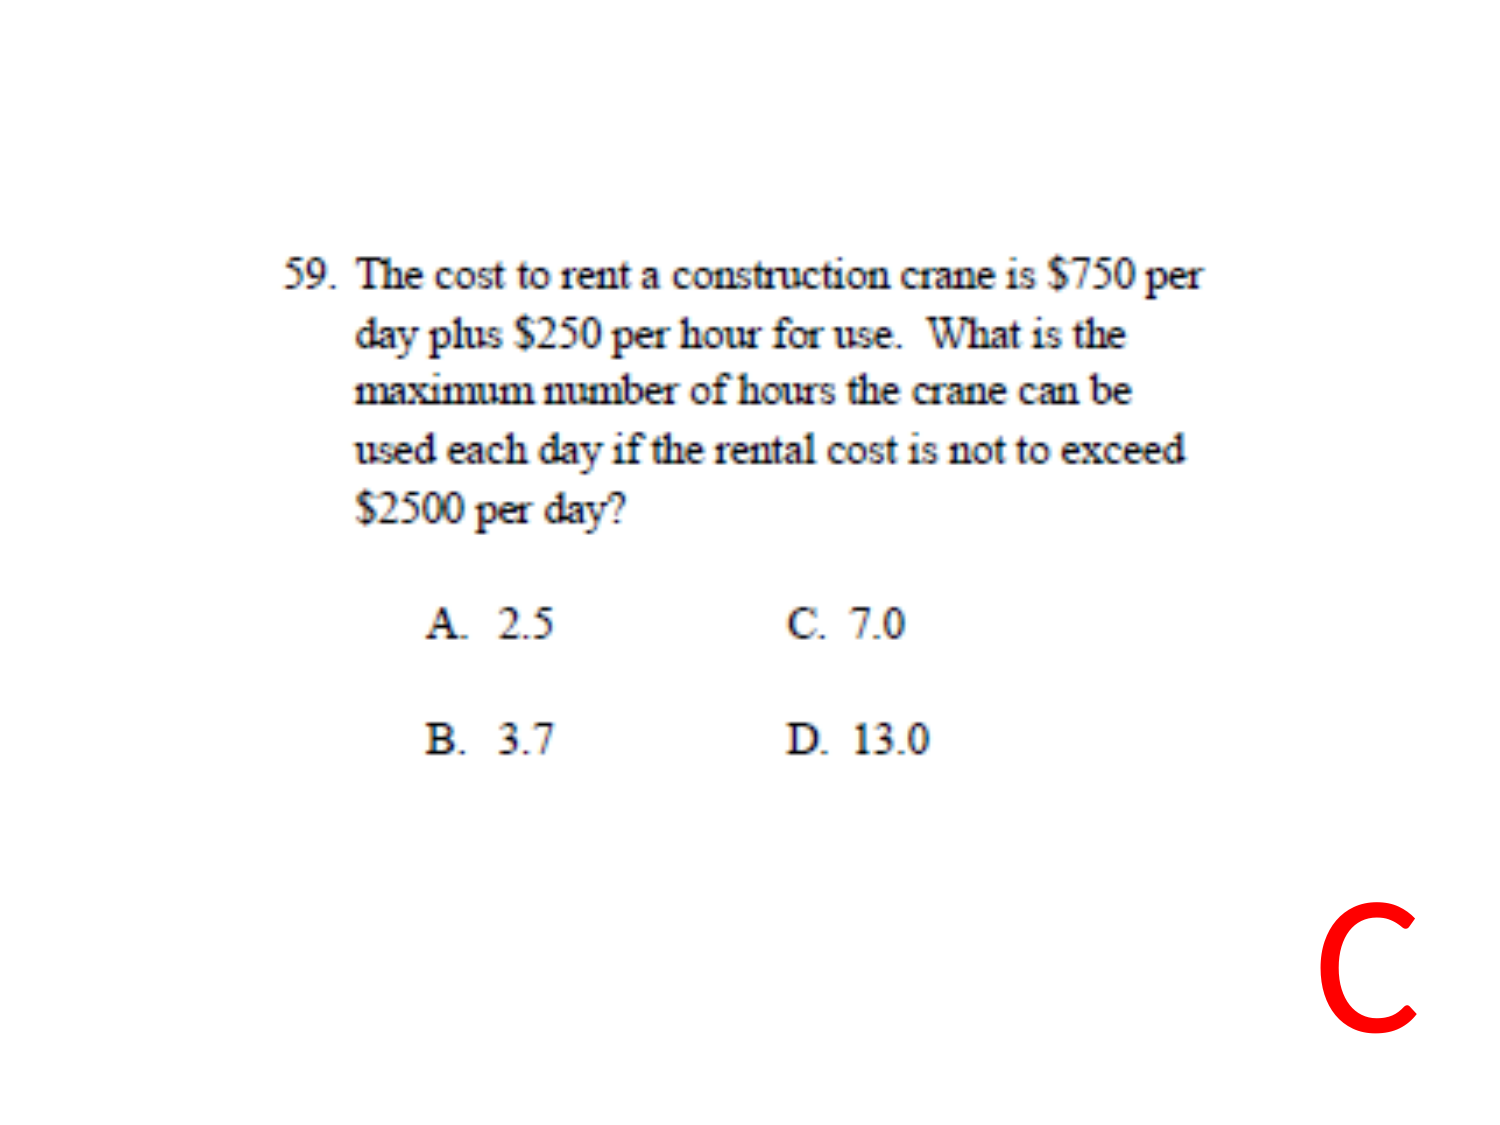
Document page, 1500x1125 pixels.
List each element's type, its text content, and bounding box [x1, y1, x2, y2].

text_box C [1299, 824, 1425, 1080]
picture [249, 199, 1238, 829]
